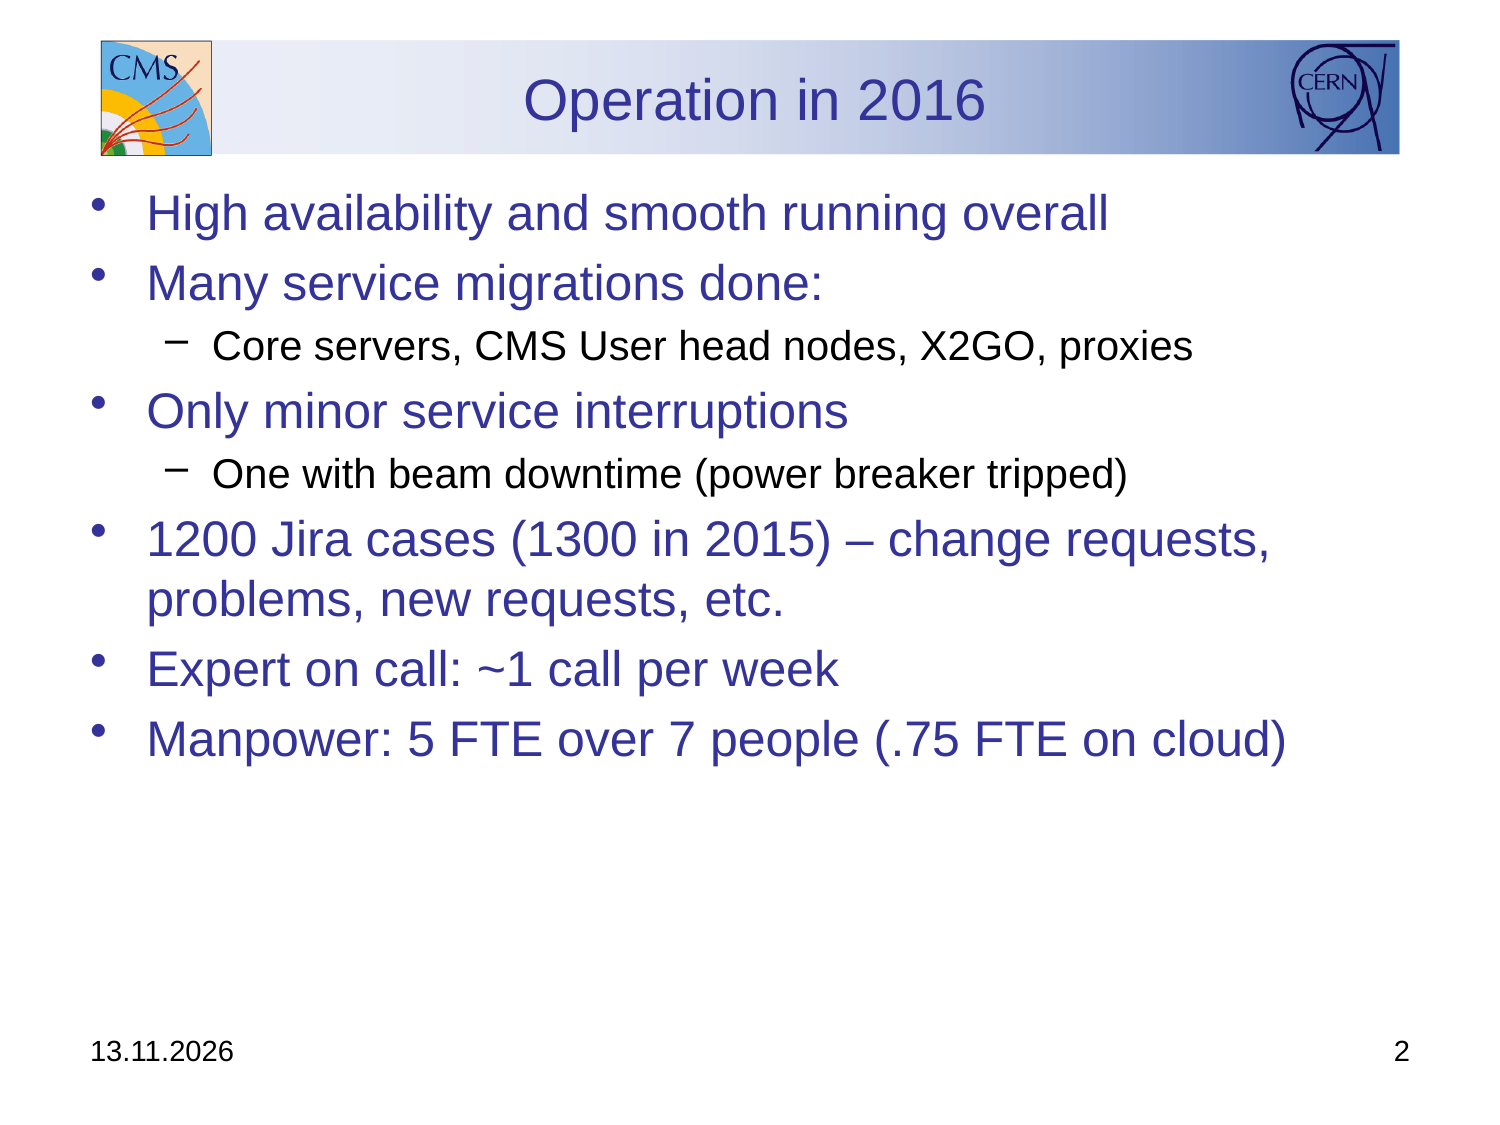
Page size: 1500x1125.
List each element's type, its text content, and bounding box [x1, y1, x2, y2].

slide_number 2 [1074, 1024, 1425, 1103]
picture [99, 37, 1400, 157]
title Operation in 2016 [218, 45, 1294, 149]
list High availability and smooth running overall Many service migrations done: Core servers, CMS User head nodes, X2GO, proxies Only minor service interruptions One with beam downtime (power breaker tripped) 1200 Jira cases (1300 in 2015) – change requests, problems, new requests, etc. Expert on call: ~1 call per week Manpower: 5 FTE over 7 people (.75 FTE on cloud) [75, 172, 1425, 1005]
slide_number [75, 1024, 425, 1103]
